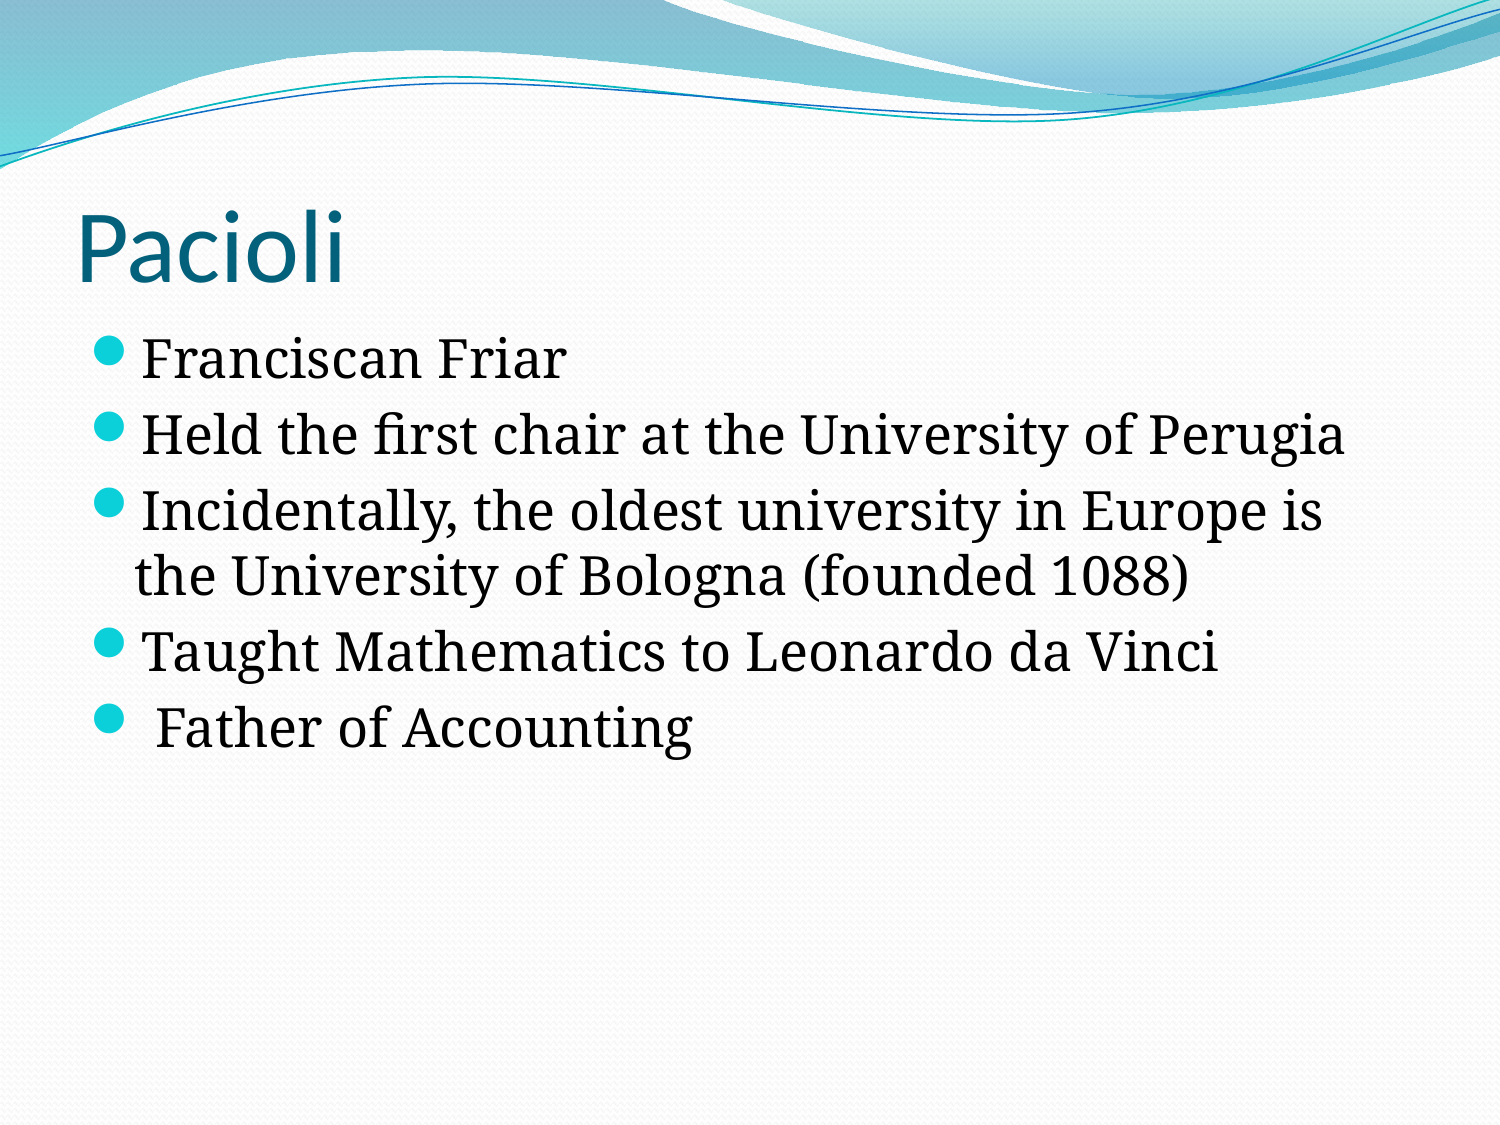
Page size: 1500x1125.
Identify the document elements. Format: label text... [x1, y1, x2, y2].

title Pacioli [75, 115, 1425, 303]
list Franciscan Friar Held the first chair at the University of Perugia Incidentally, the oldest university in Europe is the University of Bologna (founded 1088) Taught Mathematics to Leonardo da Vinci Father of Accounting [75, 317, 1425, 1038]
